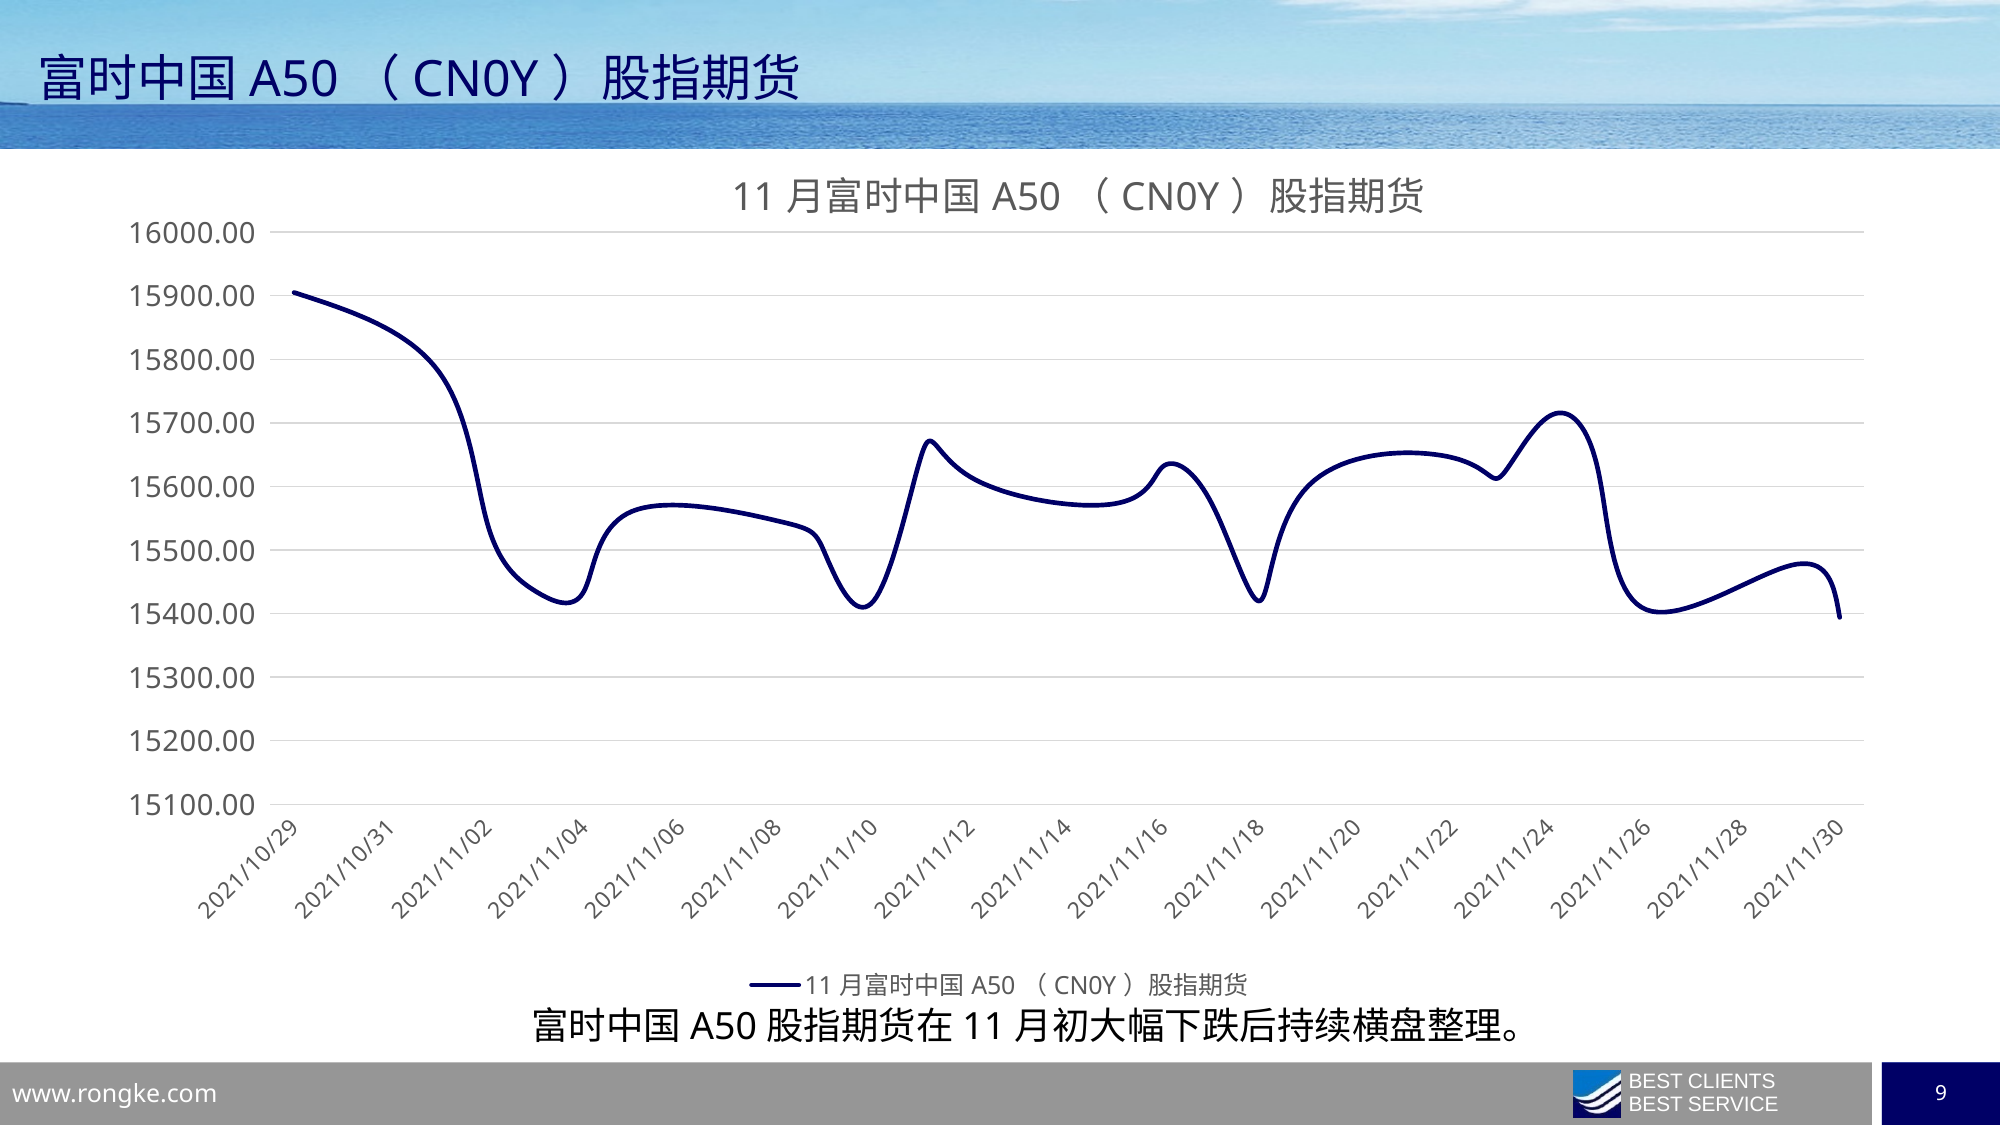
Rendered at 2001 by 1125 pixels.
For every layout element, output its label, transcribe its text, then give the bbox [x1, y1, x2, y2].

picture [1573, 1070, 1621, 1118]
text_box 富时中国A50股指期货在11月初大幅下跌后持续横盘整理。 [516, 1018, 1556, 1055]
chart [114, 118, 1885, 1009]
title 富时中国A50（CN0Y）股指期货 [37, 46, 1388, 133]
picture [0, 0, 2000, 149]
